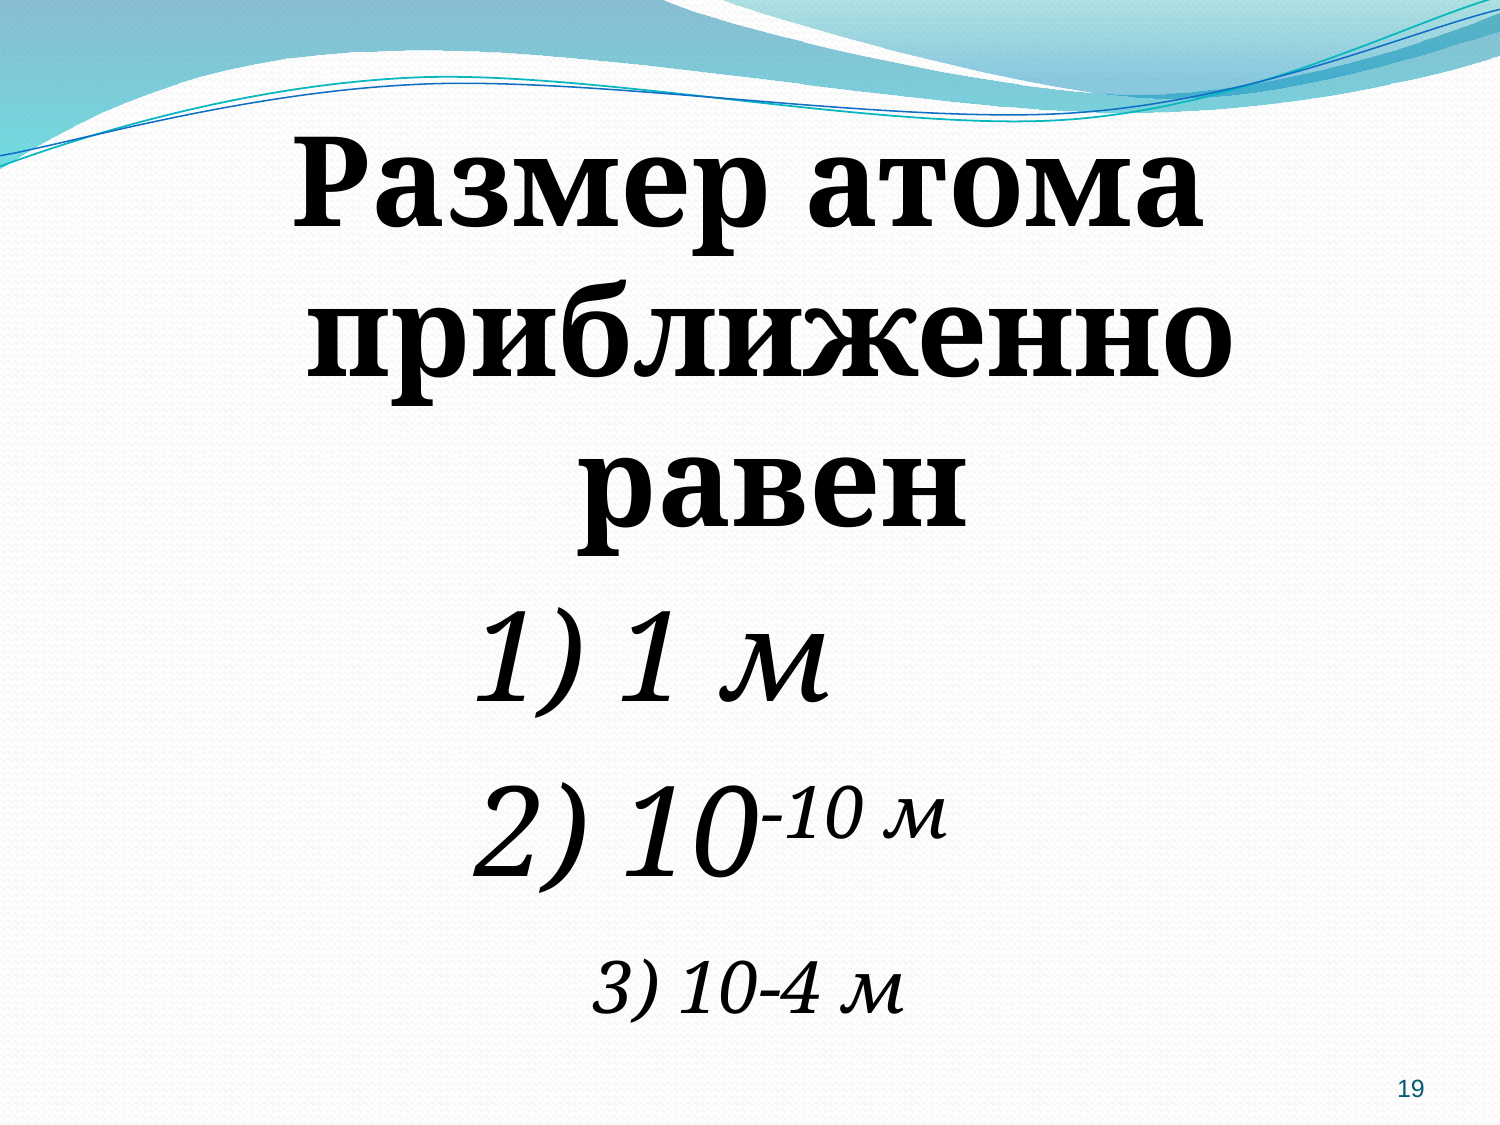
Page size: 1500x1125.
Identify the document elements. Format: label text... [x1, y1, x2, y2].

slide_number 19 [1299, 1042, 1425, 1103]
list Размер атома приближенно равен 1) 1 м 2) 10-10 м 3) 10-4 м [75, 93, 1425, 1005]
